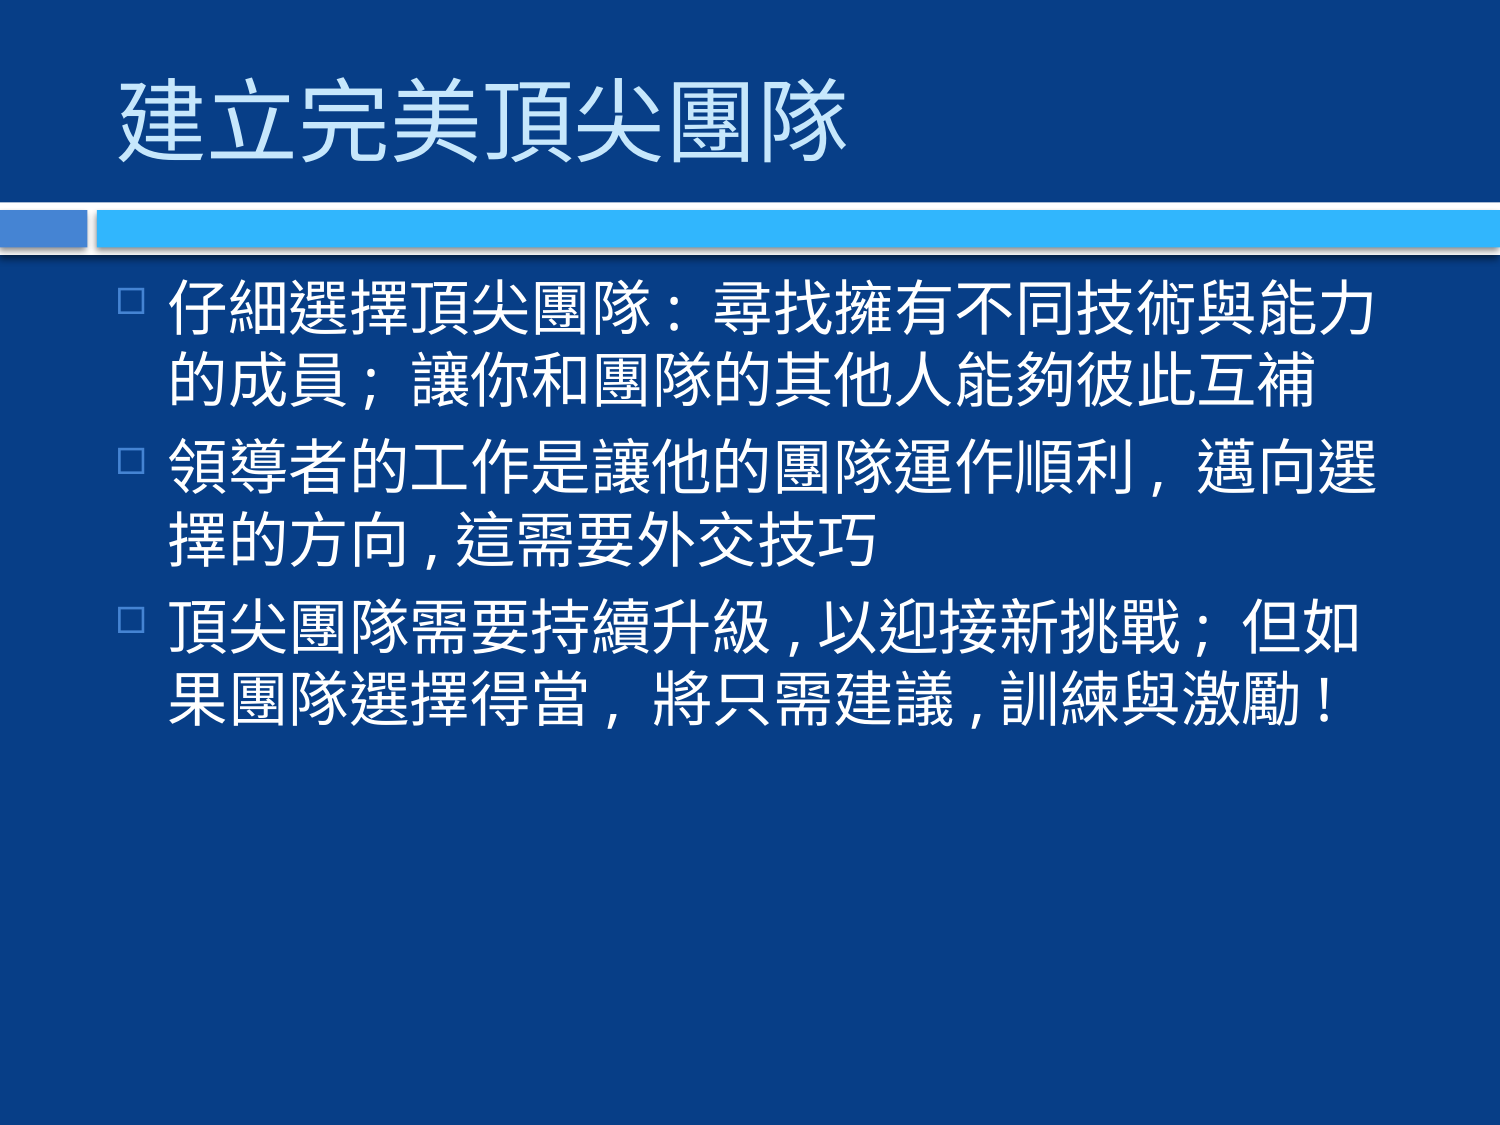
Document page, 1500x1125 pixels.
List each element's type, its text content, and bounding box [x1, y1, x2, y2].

list 仔細選擇頂尖團隊: 尋找擁有不同技術與能力的成員; 讓你和團隊的其他人能夠彼此互補 領導者的工作是讓他的團隊運作順利, 邁向選擇的方向,這需要外交技巧 頂尖團隊需要持續升級,以迎接新挑戰; 但如果團隊選擇得當, 將只需建議,訓練與激勵! [100, 262, 1438, 1000]
title 建立完美頂尖團隊 [100, 37, 1438, 200]
